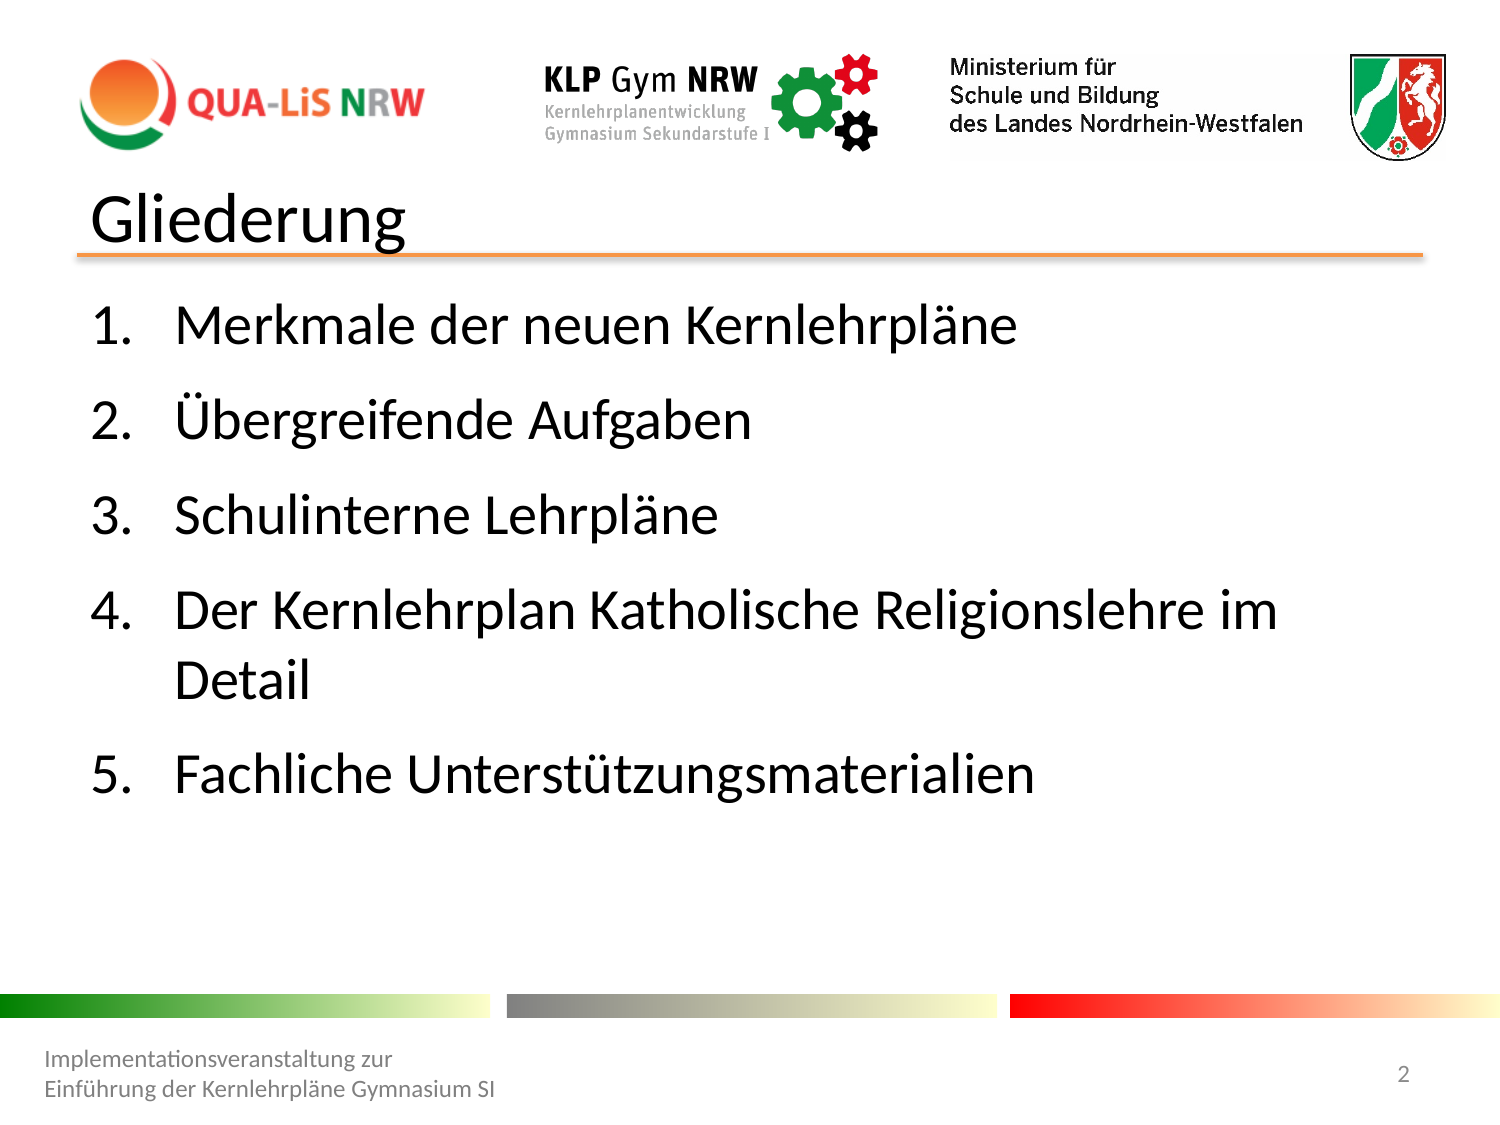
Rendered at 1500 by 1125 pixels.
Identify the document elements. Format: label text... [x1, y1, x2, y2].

slide_number Implementationsveranstaltung zur Einführung der Kernlehrpläne Gymnasium SI [29, 1042, 526, 1103]
picture [950, 54, 1446, 161]
title Gliederung [75, 184, 1481, 244]
picture [501, 28, 908, 183]
picture [77, 52, 431, 154]
slide_number 2 [1328, 1042, 1425, 1103]
list Merkmale der neuen Kernlehrpläne Übergreifende Aufgaben Schulinterne Lehrpläne Der Kernlehrplan Katholische Religionslehre im Detail Fachliche Unterstützungsmaterialien [75, 278, 1424, 969]
